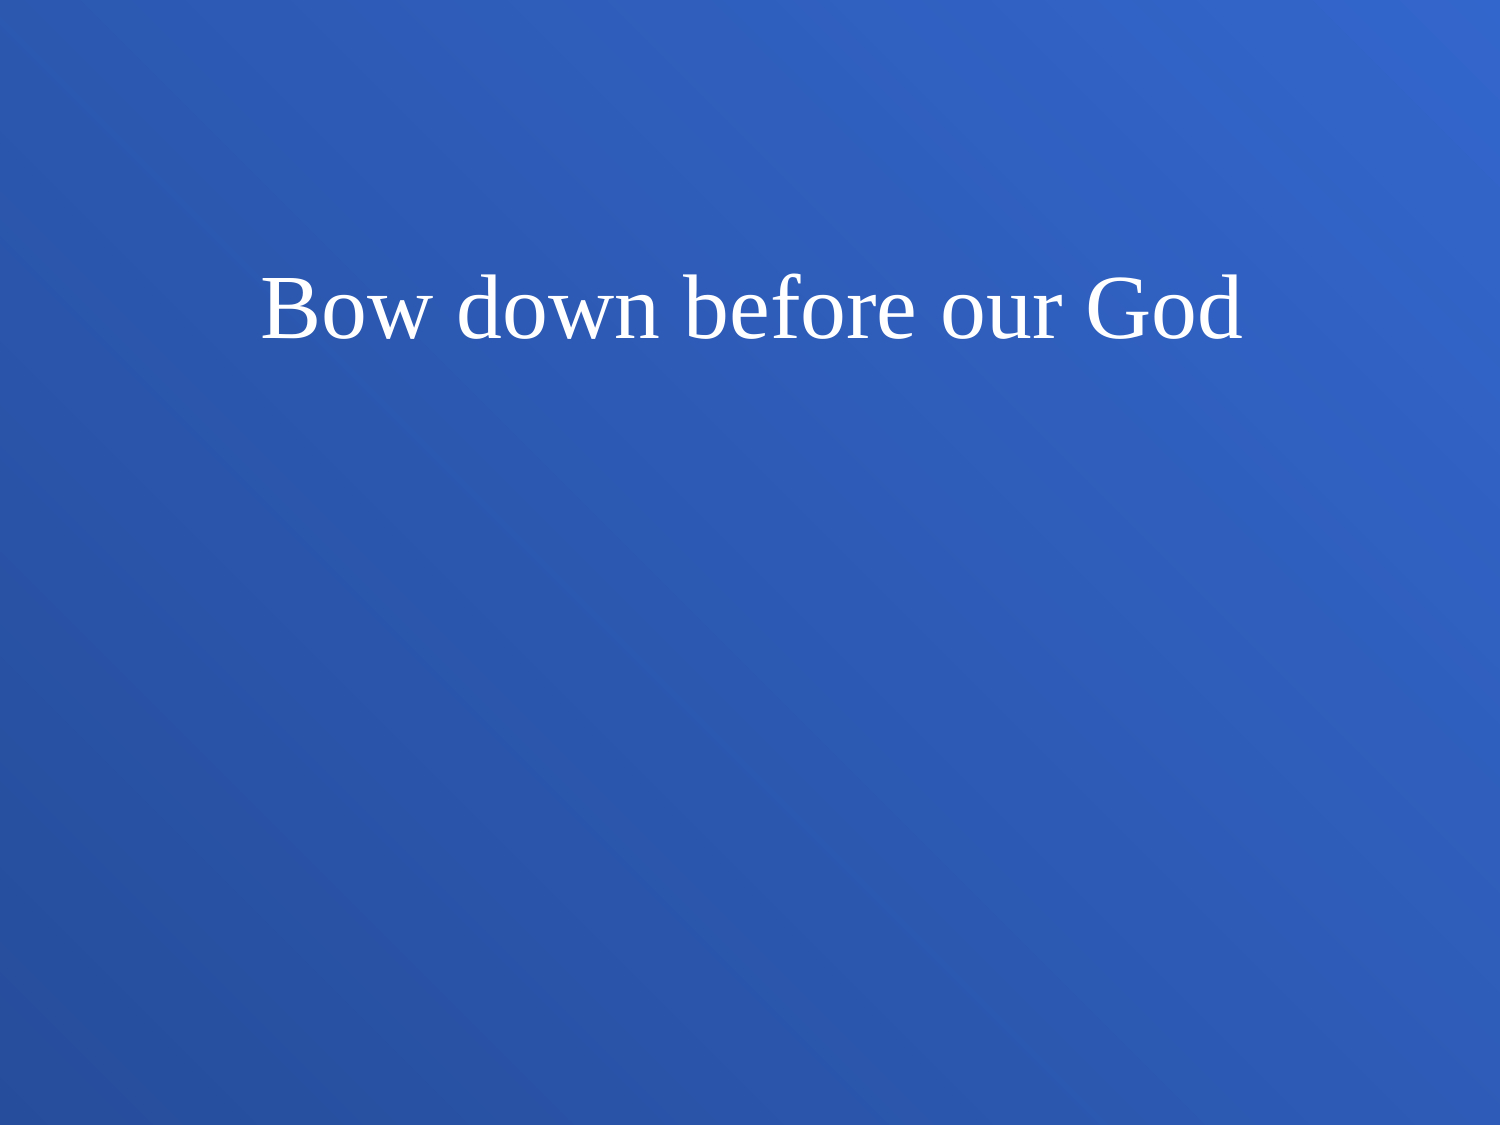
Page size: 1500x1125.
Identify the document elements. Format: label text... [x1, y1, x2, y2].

text_box Bow down before our God [3, 238, 1500, 364]
